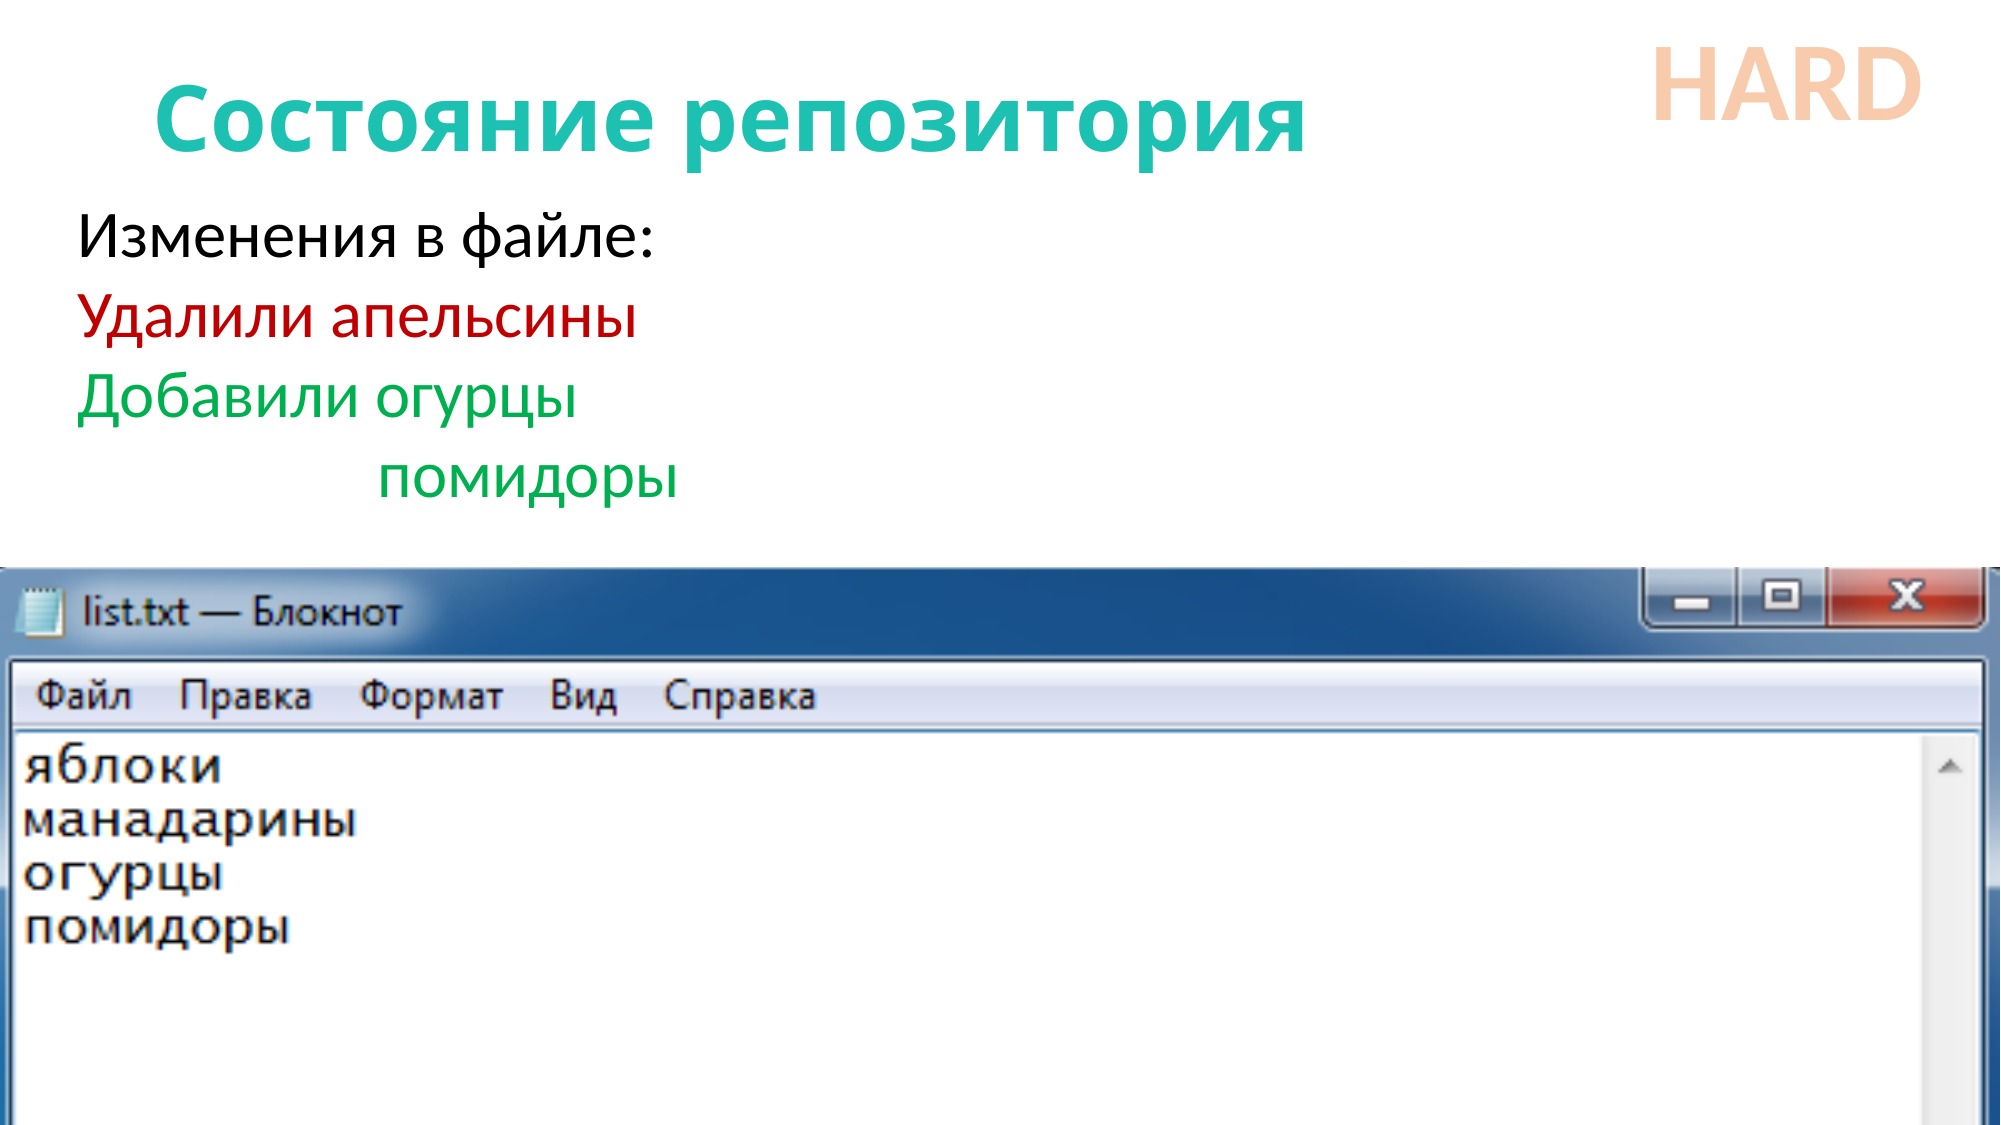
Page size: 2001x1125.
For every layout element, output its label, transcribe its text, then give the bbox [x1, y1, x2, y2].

text_box Изменения в файле: Удалили апельсины Добавили огурцы помидоры [62, 183, 2000, 519]
text_box HARD [1573, 0, 2000, 150]
picture [0, 567, 2000, 1125]
title Состояние репозитория [137, 59, 1863, 183]
